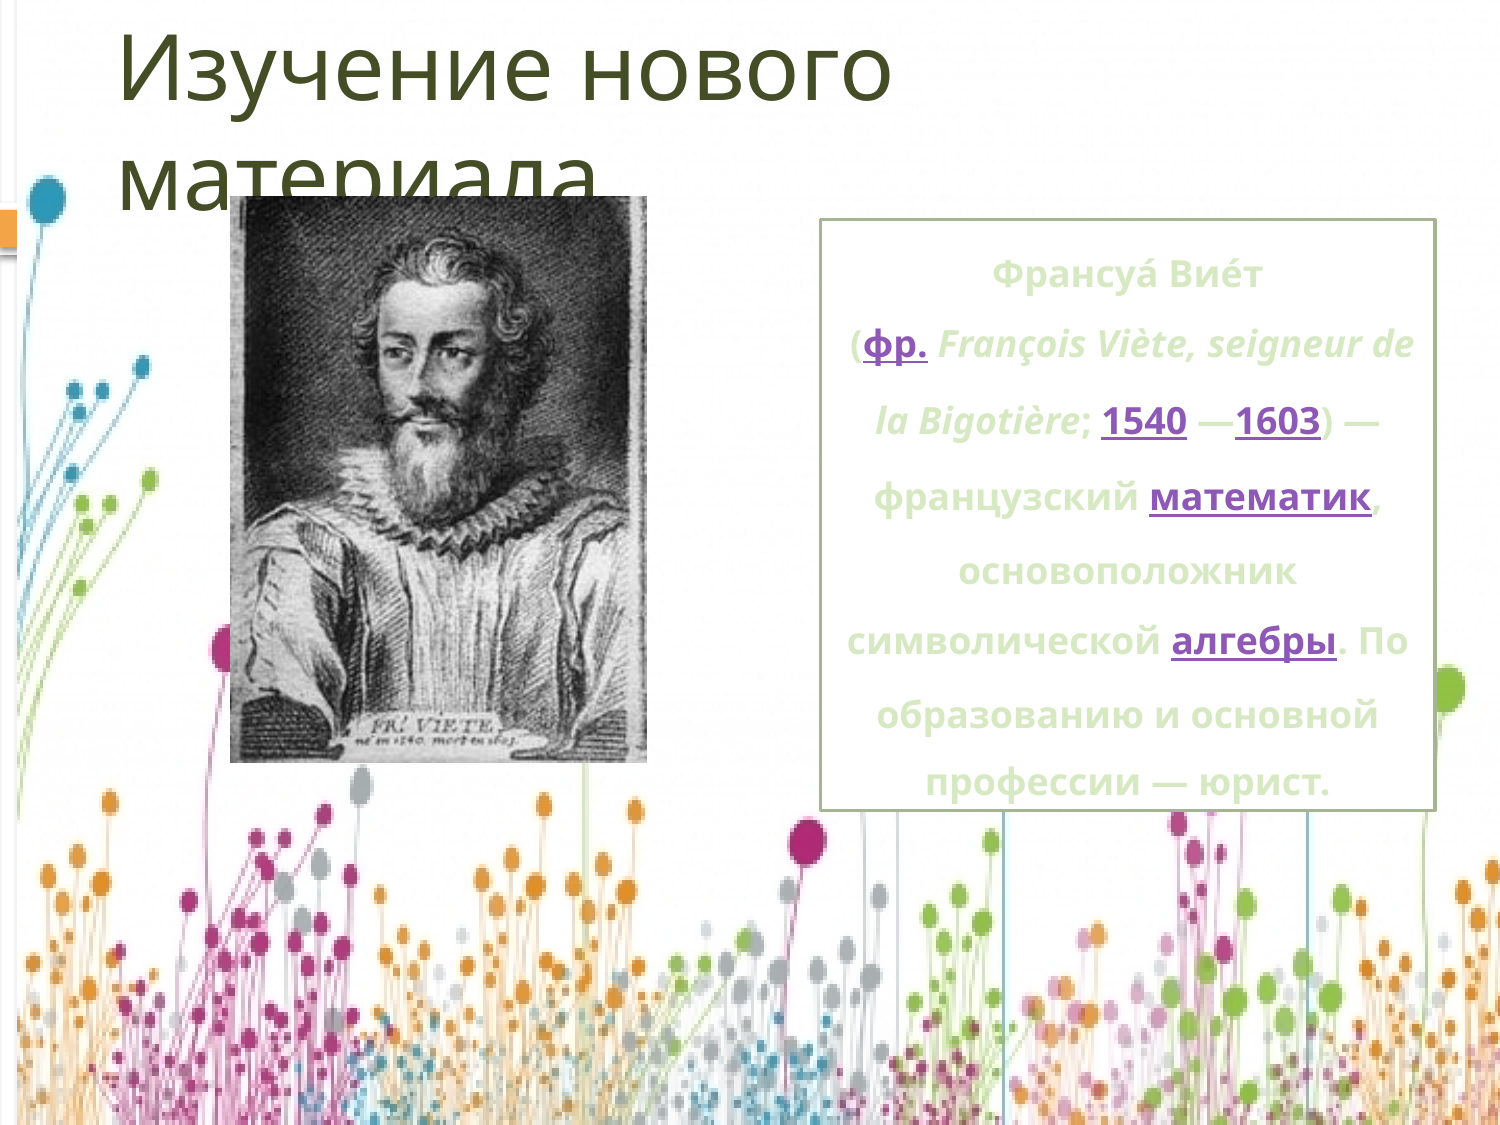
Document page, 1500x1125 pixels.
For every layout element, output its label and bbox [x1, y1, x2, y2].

list [229, 195, 648, 764]
picture [17, 0, 1500, 1125]
